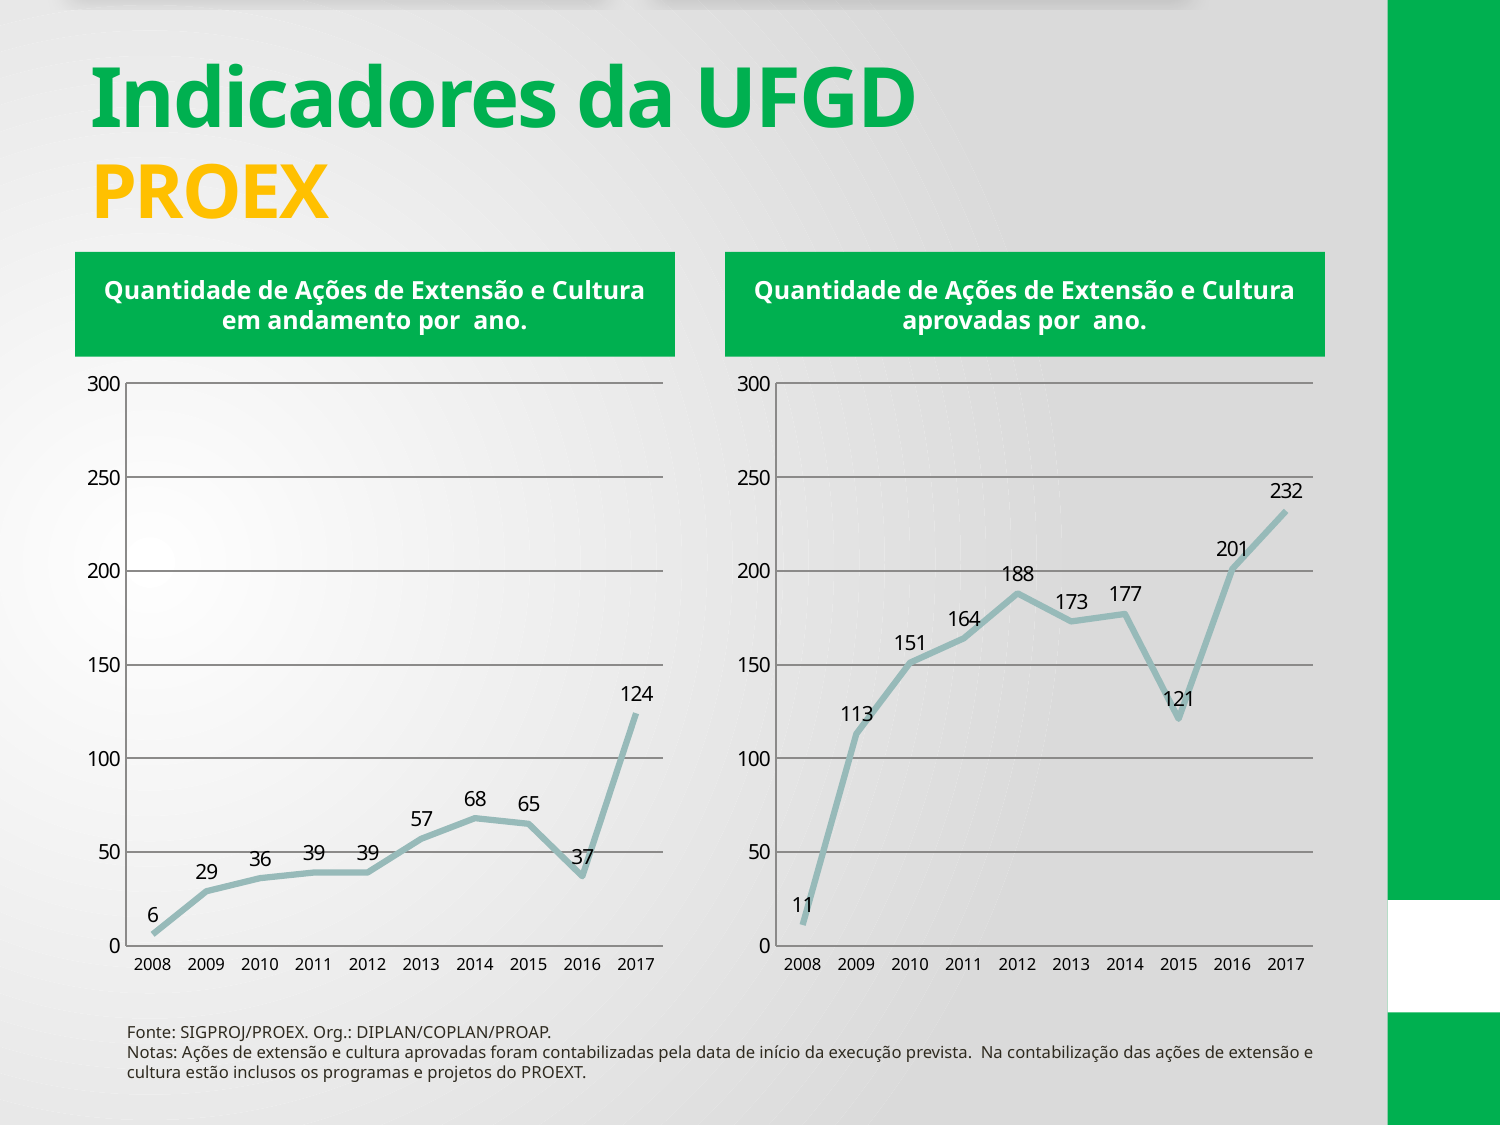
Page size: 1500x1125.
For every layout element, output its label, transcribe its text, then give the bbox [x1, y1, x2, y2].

text_box Fonte: SIGPROJ/PROEX. Org.: DIPLAN/COPLAN/PROAP. Notas: Ações de extensão e cultura aprovadas foram contabilizadas pela data de início da execução prevista. Na contabilização das ações de extensão e cultura estão inclusos os programas e projetos do PROEXT. [112, 1014, 1333, 1090]
list Quantidade de Ações de Extensão e Cultura aprovadas por ano. [725, 251, 1325, 352]
title Indicadores da UFGD PROEX [75, 45, 1325, 233]
list Quantidade de Ações de Extensão e Cultura em andamento por ano. [75, 251, 675, 352]
chart [724, 356, 1326, 989]
chart [74, 356, 676, 989]
